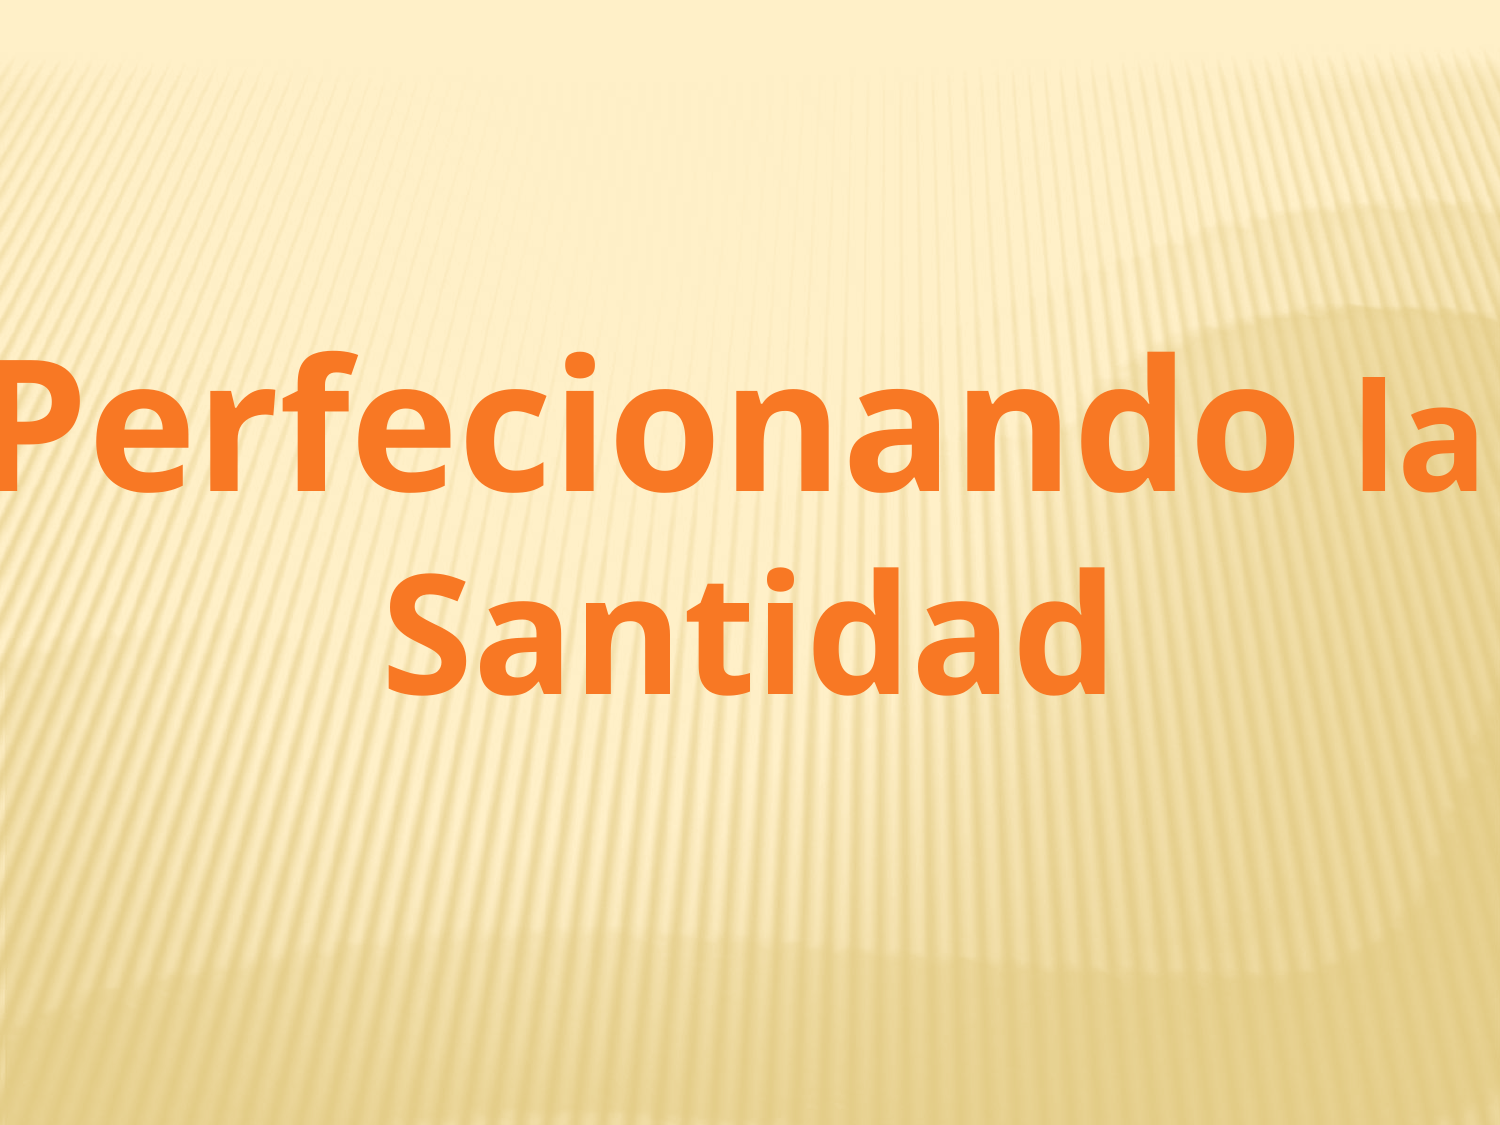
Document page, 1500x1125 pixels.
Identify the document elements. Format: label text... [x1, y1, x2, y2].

text_box Perfecionando la Santidad [0, 300, 1500, 736]
